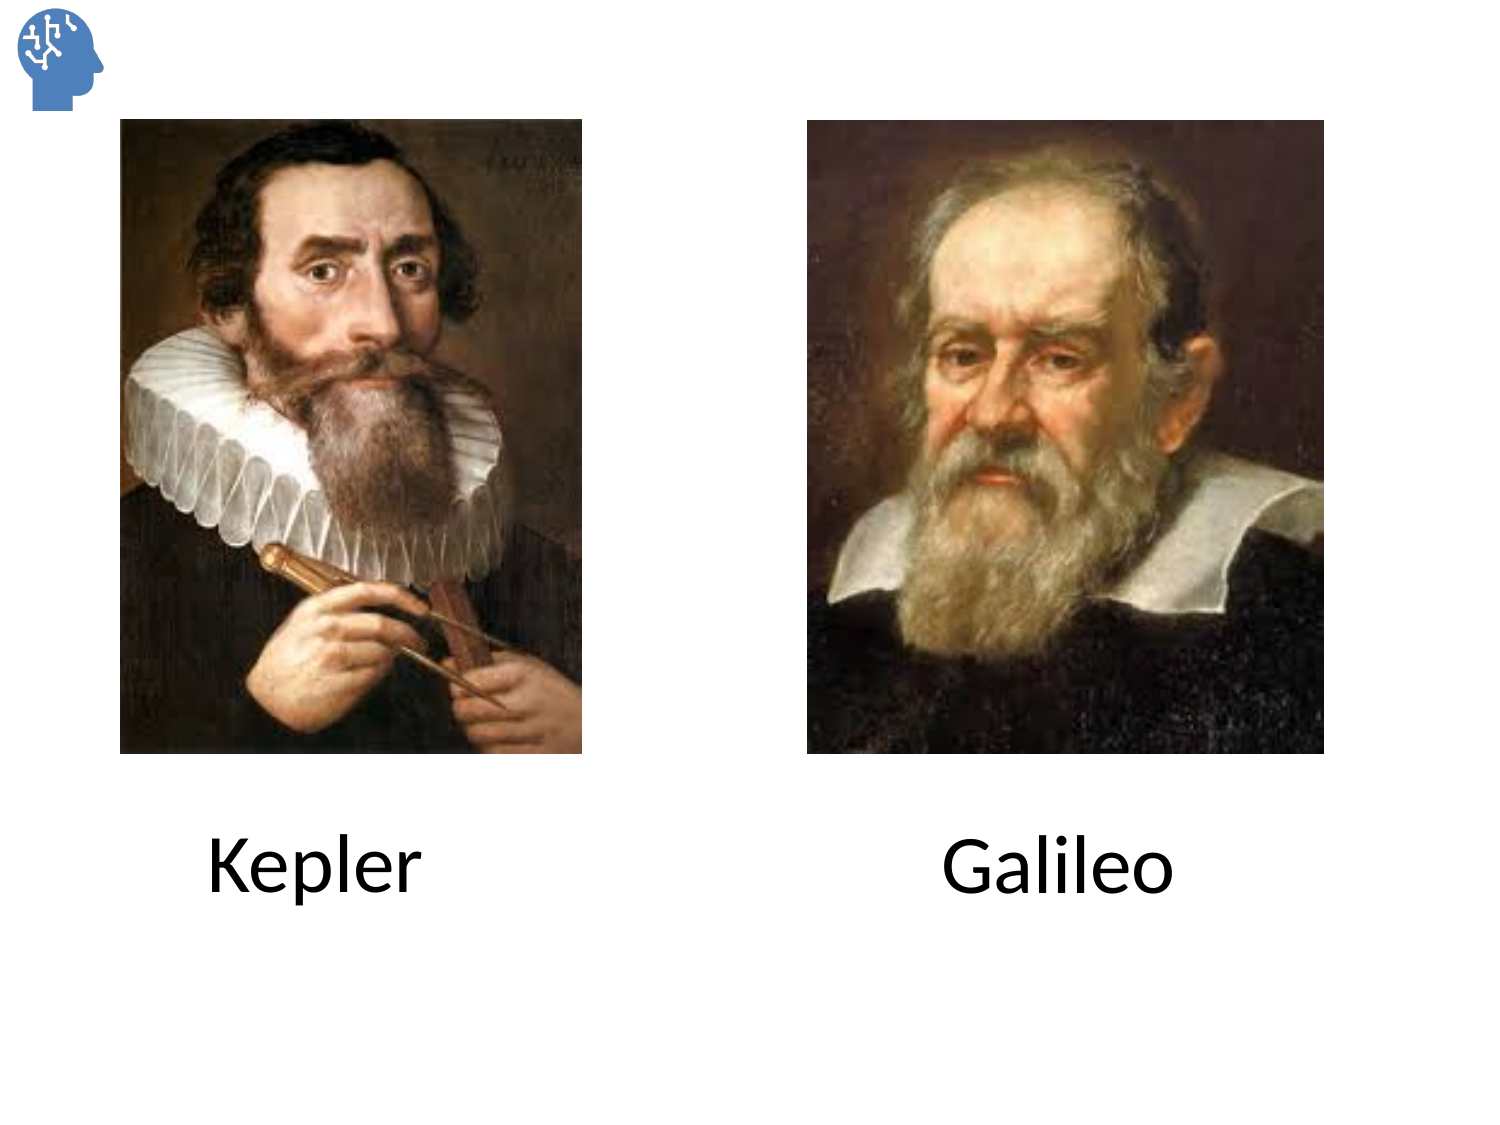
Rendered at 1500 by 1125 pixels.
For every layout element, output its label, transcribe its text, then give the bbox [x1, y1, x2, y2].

picture [807, 120, 1324, 754]
text_box Galileo [926, 802, 1206, 918]
picture [120, 119, 582, 754]
text_box [0, 0, 121, 121]
text_box Kepler [192, 802, 472, 918]
